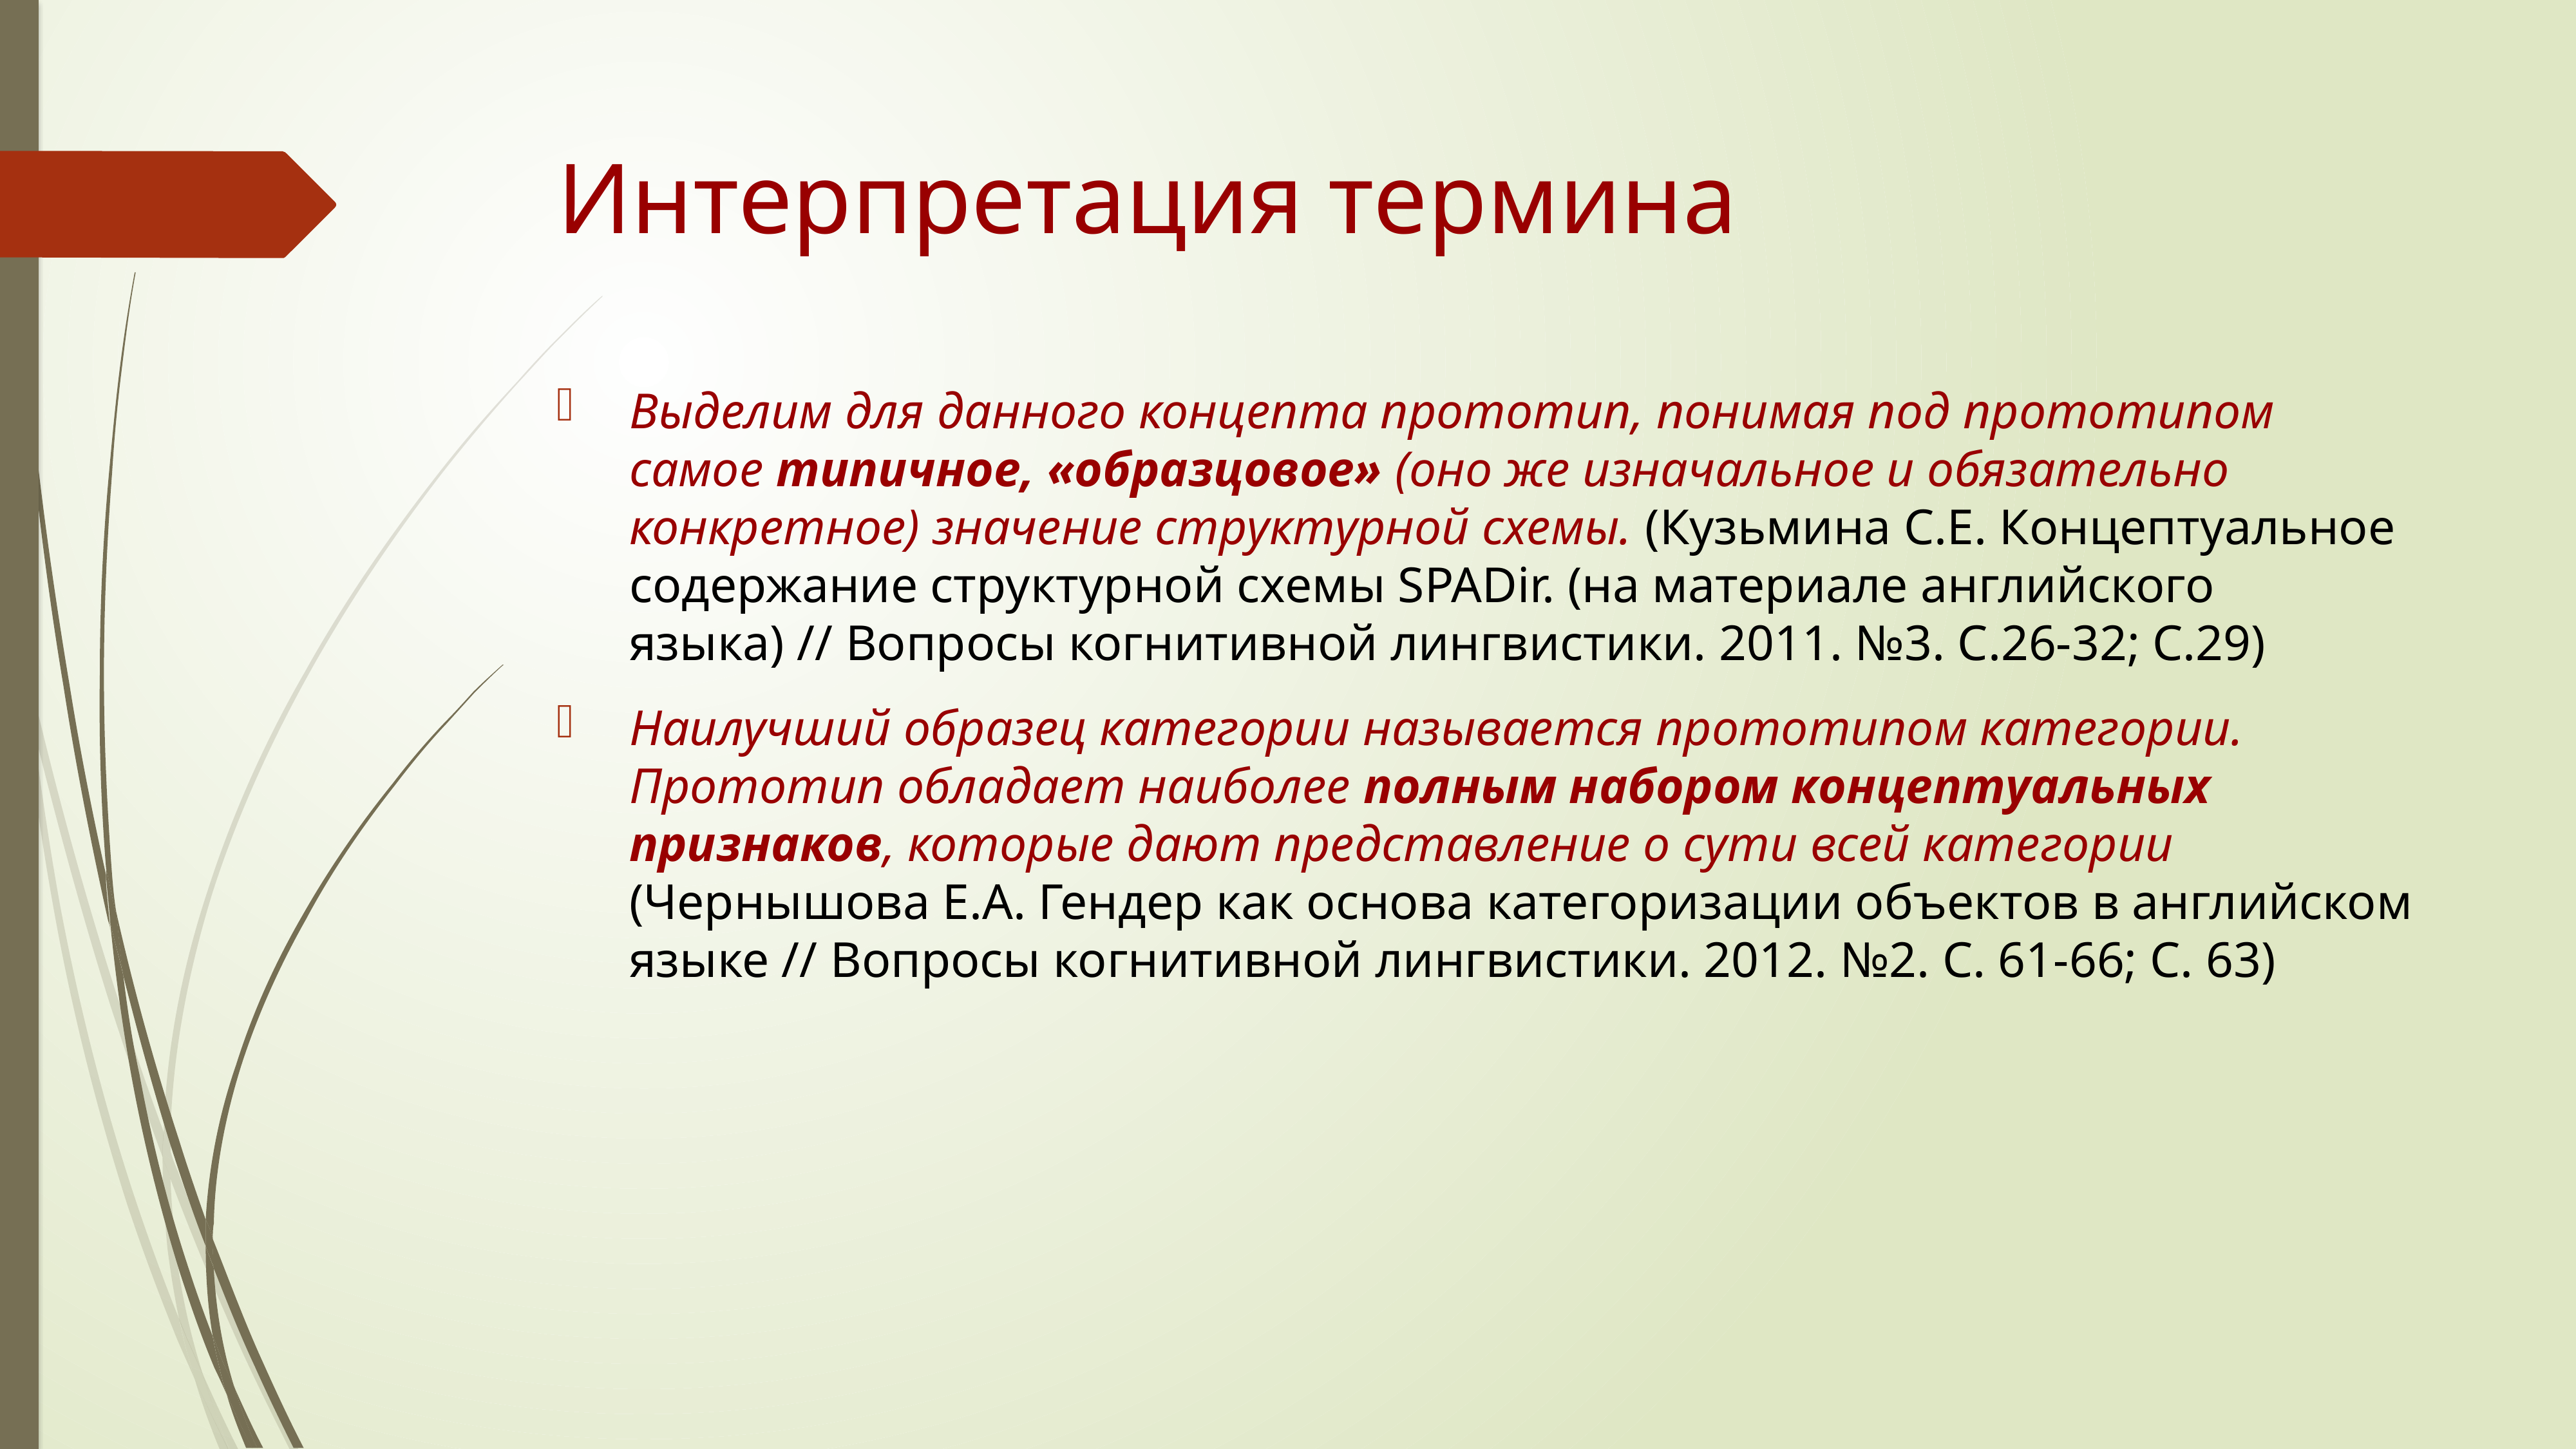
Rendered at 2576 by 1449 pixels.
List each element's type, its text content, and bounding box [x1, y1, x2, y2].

title Интерпретация термина [547, 131, 2431, 290]
list Выделим для данного концепта прототип, понимая под прототипом самое типичное, «образцовое» (оно же изначальное и обязательно конкретное) значение структурной схемы. (Кузьмина С.Е. Концептуальное содержание структурной схемы SPADir. (на материале английского языка) // Вопросы когнитивной лингвистики. 2011. №3. С.26-32; С.29) Наилучший образец категории называется прототипом категории. Прототип обладает наиболее полным набором концептуальных признаков, которые дают представление о сути всей категории (Чернышова Е.А. Гендер как основа категоризации объектов в английском языке // Вопросы когнитивной лингвистики. 2012. №2. С. 61-66; С. 63) [547, 290, 2431, 1249]
